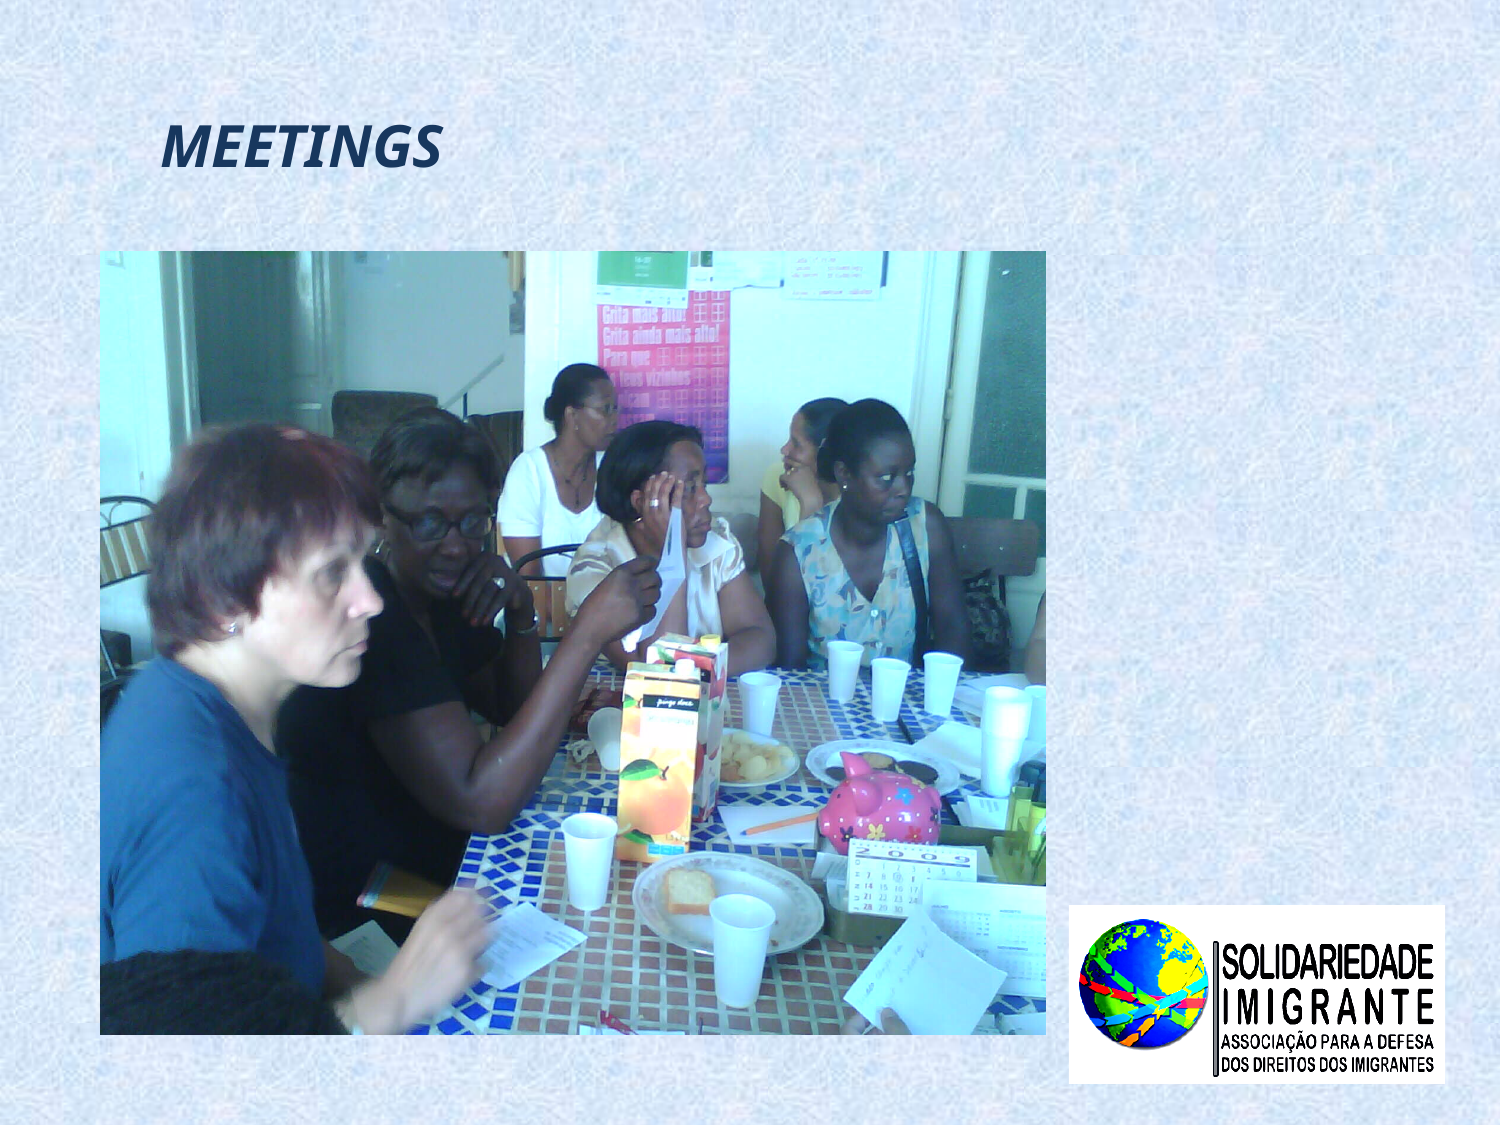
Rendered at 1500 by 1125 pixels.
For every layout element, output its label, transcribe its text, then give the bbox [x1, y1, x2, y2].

picture [0, 0, 1500, 1125]
text_box MEETINGS [145, 101, 1257, 187]
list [100, 251, 1046, 1036]
